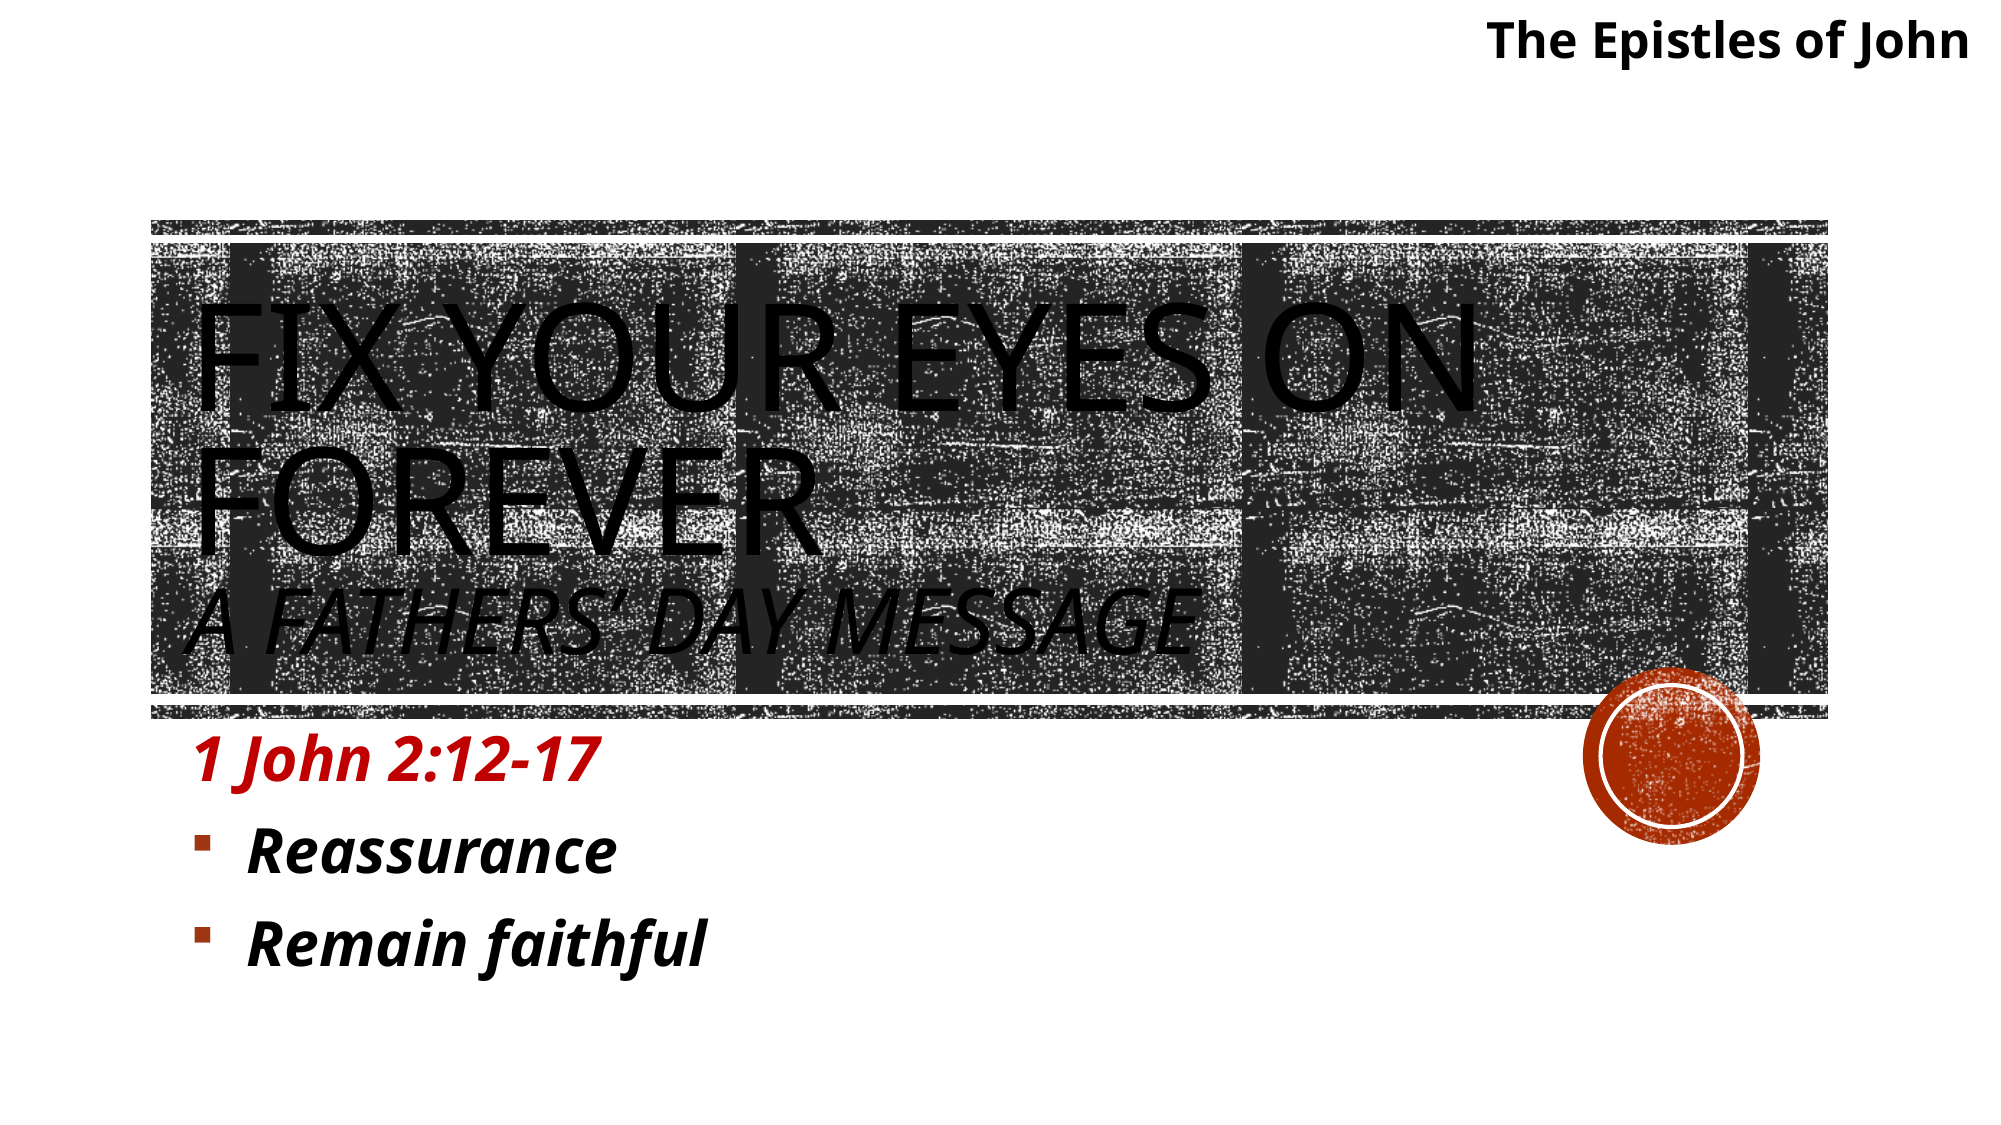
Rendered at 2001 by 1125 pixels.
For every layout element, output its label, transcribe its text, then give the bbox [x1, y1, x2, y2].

title Fix your eyes on forever A fathers’ day message [172, 234, 1808, 733]
subtitle 1 John 2:12-17 Reassurance Remain faithful [175, 720, 1513, 896]
text_box The Epistles of John [1470, 0, 2000, 76]
